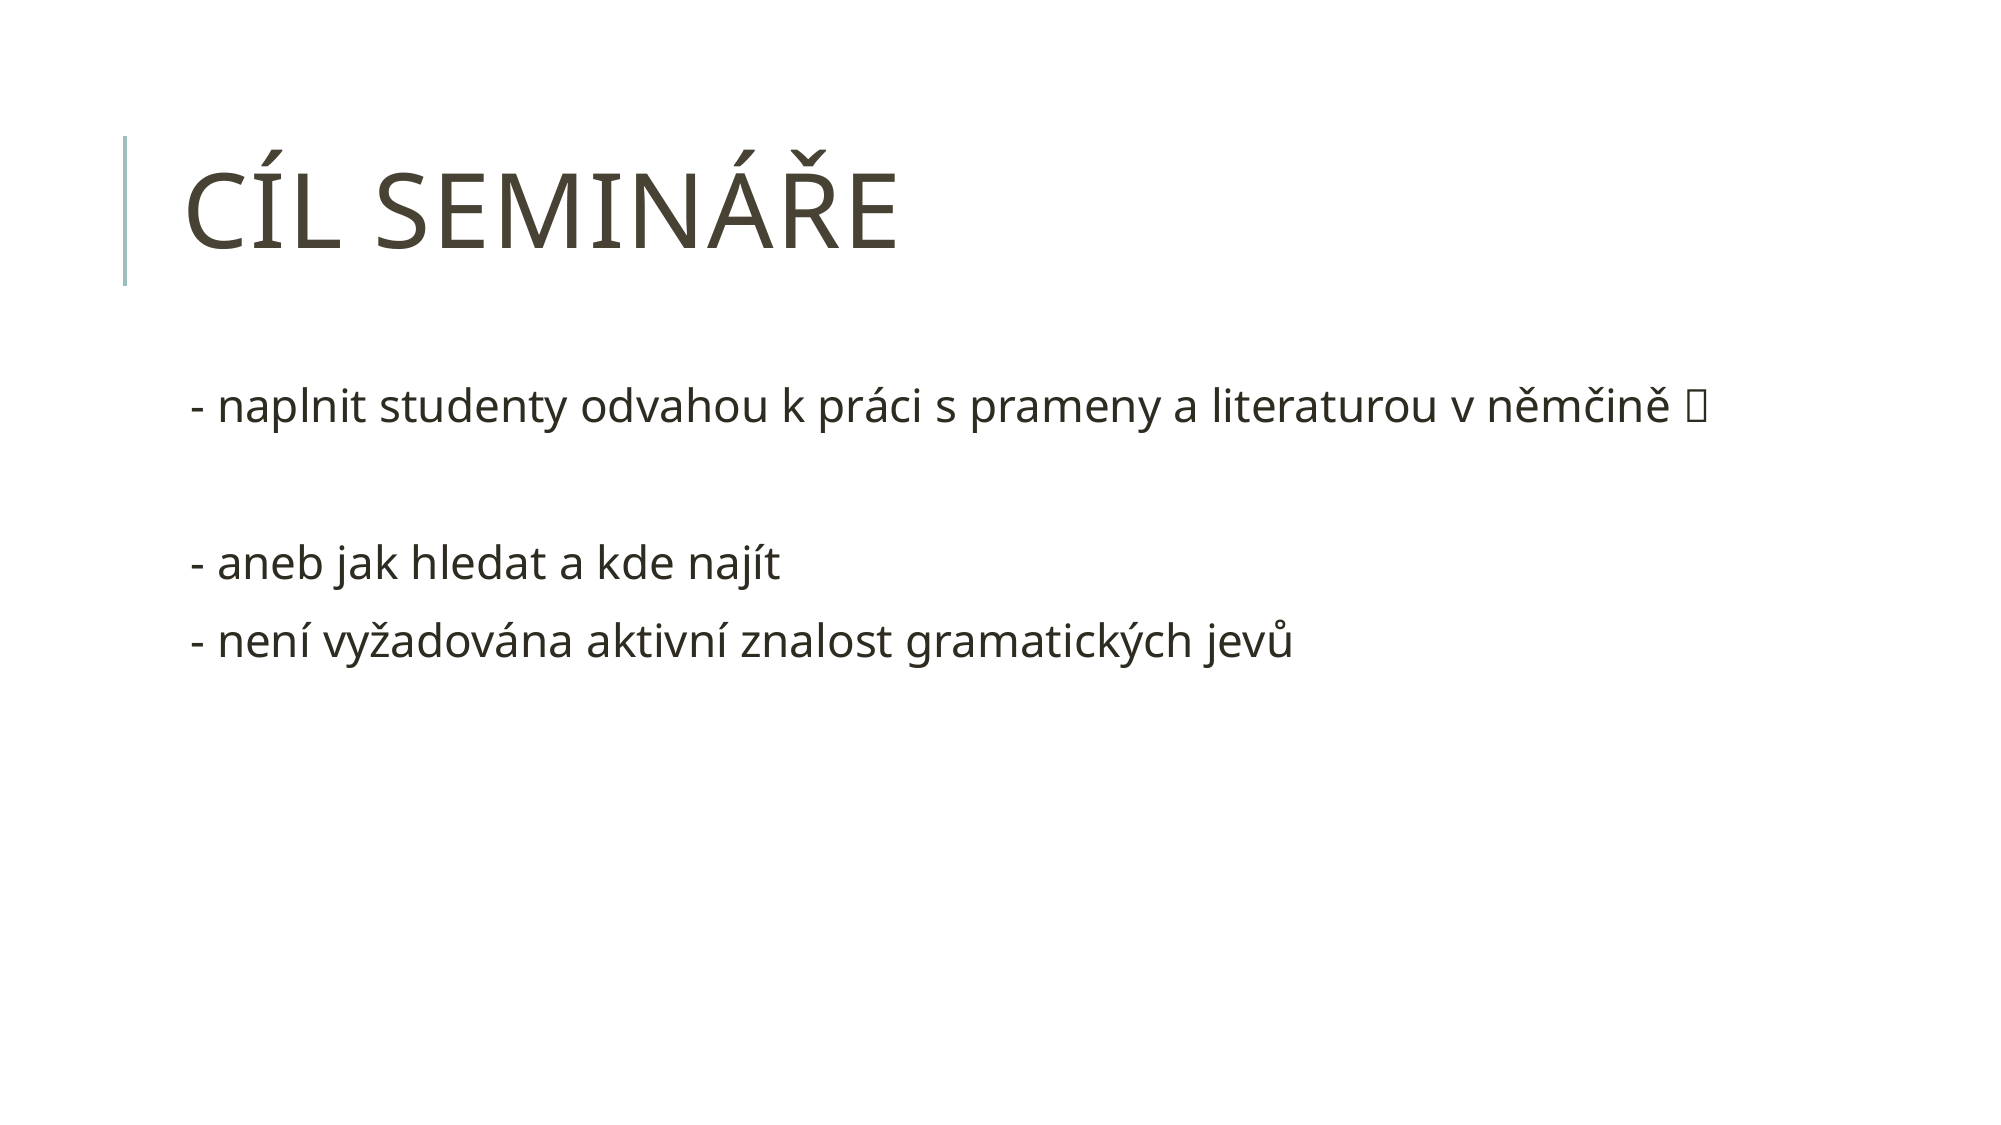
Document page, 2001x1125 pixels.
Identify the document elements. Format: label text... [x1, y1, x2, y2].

title Cíl semináře [168, 96, 1763, 342]
list - naplnit studenty odvahou k práci s prameny a literaturou v němčině  - aneb jak hledat a kde najít - není vyžadována aktivní znalost gramatických jevů [168, 375, 1763, 1035]
